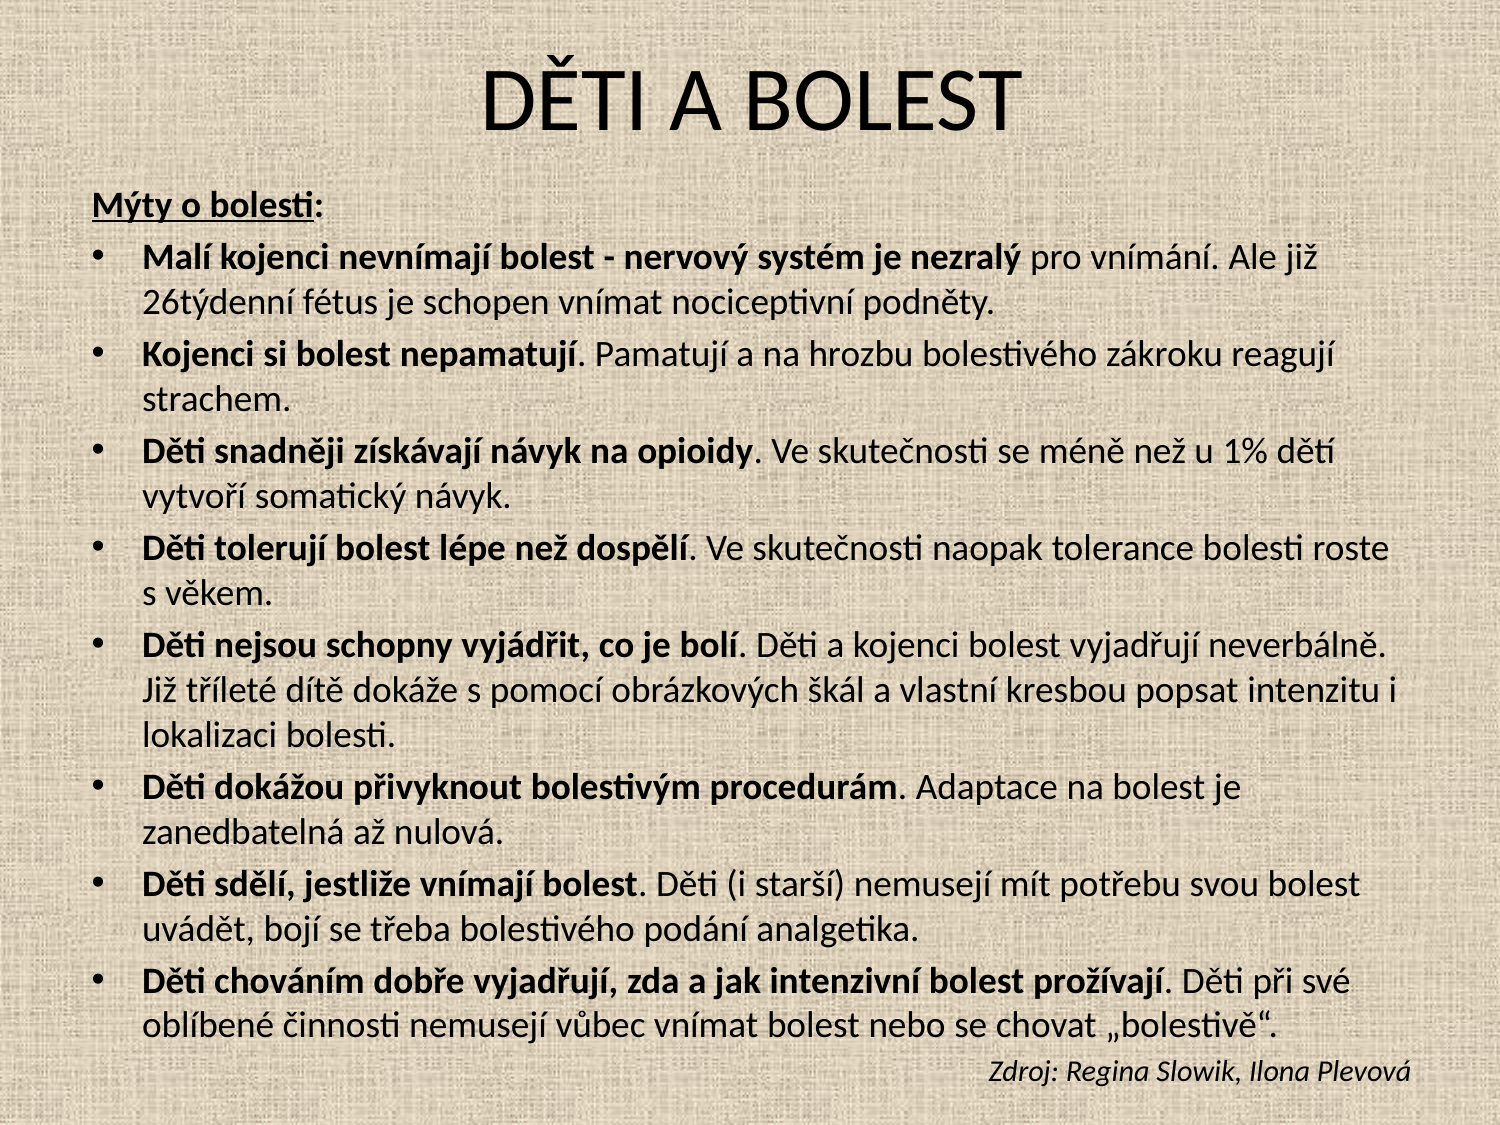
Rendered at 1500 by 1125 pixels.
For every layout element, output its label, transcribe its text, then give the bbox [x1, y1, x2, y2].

list Mýty o bolesti: Malí kojenci nevnímají bolest - nervový systém je nezralý pro vnímání. Ale již 26týdenní fétus je schopen vnímat nociceptivní podněty. Kojenci si bolest nepamatují. Pamatují a na hrozbu bolestivého zákroku reagují strachem. Děti snadněji získávají návyk na opioidy. Ve skutečnosti se méně než u 1% dětí vytvoří somatický návyk. Děti tolerují bolest lépe než dospělí. Ve skutečnosti naopak tolerance bolesti roste s věkem. Děti nejsou schopny vyjádřit, co je bolí. Děti a kojenci bolest vyjadřují neverbálně. Již tříleté dítě dokáže s pomocí obrázkových škál a vlastní kresbou popsat intenzitu i lokalizaci bolesti. Děti dokážou přivyknout bolestivým procedurám. Adaptace na bolest je zanedbatelná až nulová. Děti sdělí, jestliže vnímají bolest. Děti (i starší) nemusejí mít potřebu svou bolest uvádět, bojí se třeba bolestivého podání analgetika. Děti chováním dobře vyjadřují, zda a jak intenzivní bolest prožívají. Děti při své oblíbené činnosti nemusejí vůbec vnímat bolest nebo se chovat „bolestivě“. Zdroj: Regina Slowik, Ilona Plevová [76, 172, 1427, 1099]
picture [0, 0, 1500, 1125]
title DĚTI A BOLEST [76, 0, 1427, 172]
